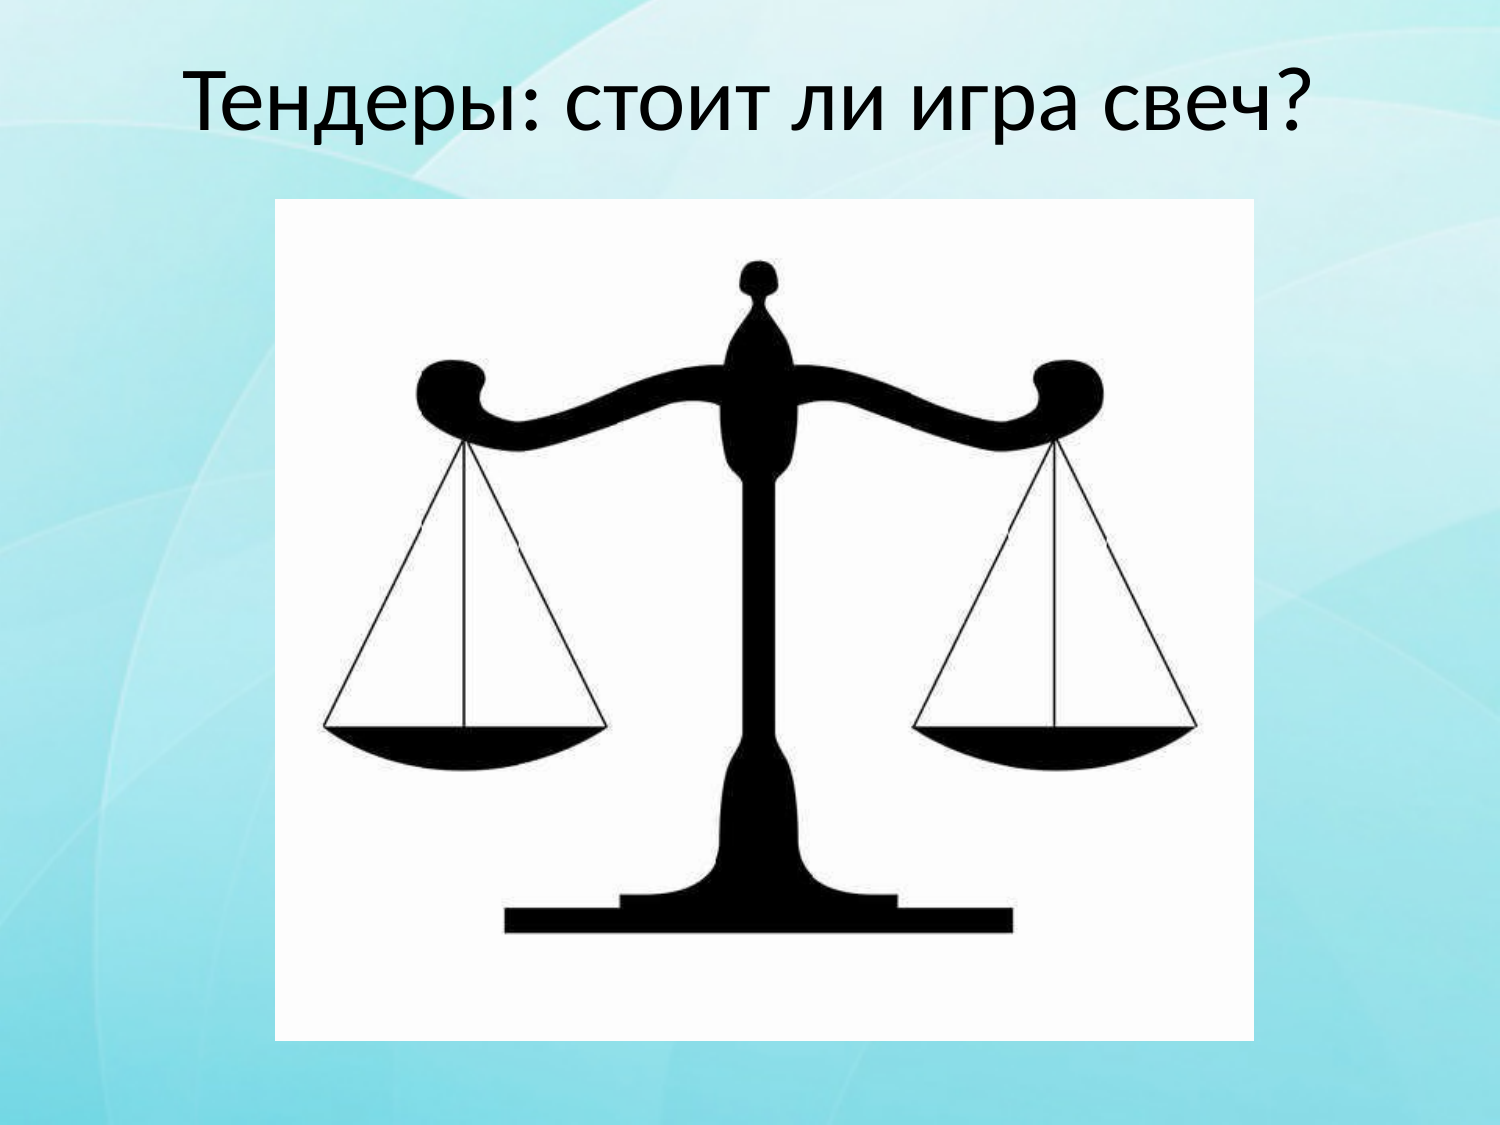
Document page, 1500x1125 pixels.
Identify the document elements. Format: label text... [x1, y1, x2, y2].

title Тендеры: стоит ли игра свеч? [75, 0, 1425, 188]
picture [0, 0, 1500, 1125]
